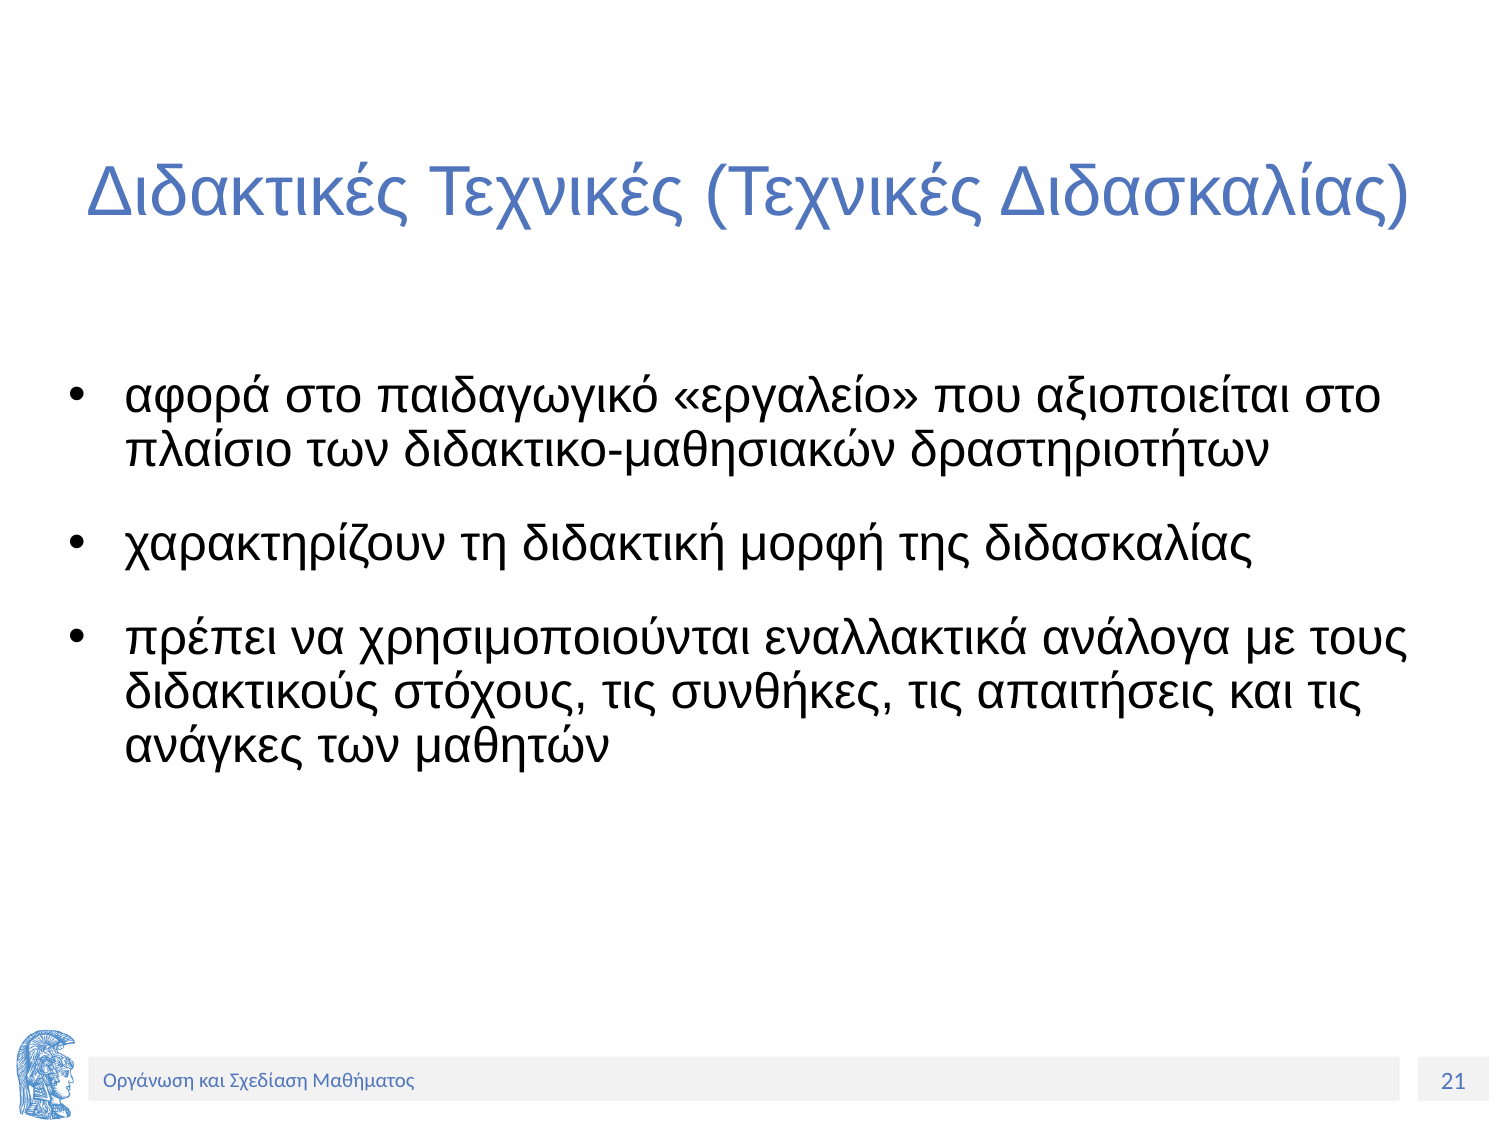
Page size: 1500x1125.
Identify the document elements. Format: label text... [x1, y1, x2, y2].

picture [9, 1026, 81, 1120]
title Διδακτικές Τεχνικές (Τεχνικές Διδασκαλίας) [0, 75, 1500, 300]
list αφορά στο παιδαγωγικό «εργαλείο» που αξιοποιείται στο πλαίσιο των διδακτικο-μαθησιακών δραστηριοτήτων χαρακτηρίζουν τη διδακτική μορφή της διδασκαλίας πρέπει να χρησιμοποιούνται εναλλακτικά ανάλογα με τους διδακτικούς στόχους, τις συνθήκες, τις απαιτήσεις και τις ανάγκες των μαθητών [53, 361, 1459, 1012]
